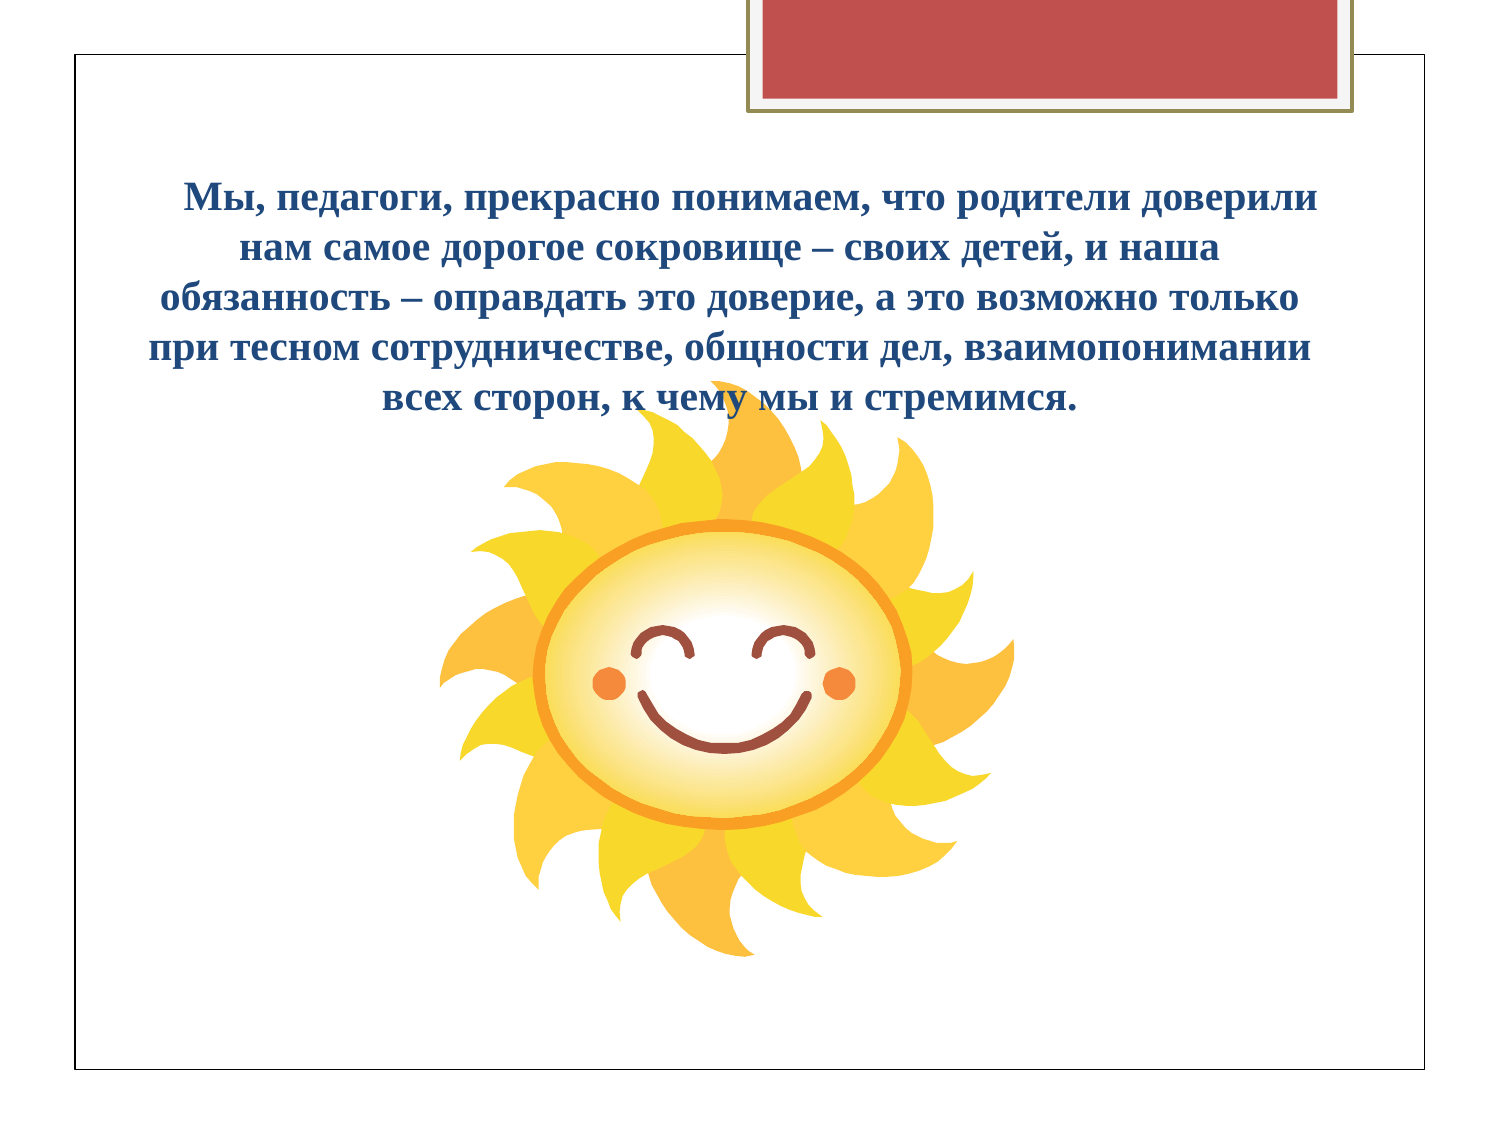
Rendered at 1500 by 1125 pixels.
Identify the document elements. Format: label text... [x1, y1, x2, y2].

picture [439, 380, 1015, 957]
text_box Мы, педагоги, прекрасно понимаем, что родители доверили нам самое дорогое сокровище – своих детей, и наша обязанность – оправдать это доверие, а это возможно только при тесном сотрудничестве, общности дел, взаимопонимании всех сторон, к чему мы и стремимся. [123, 168, 1325, 1024]
